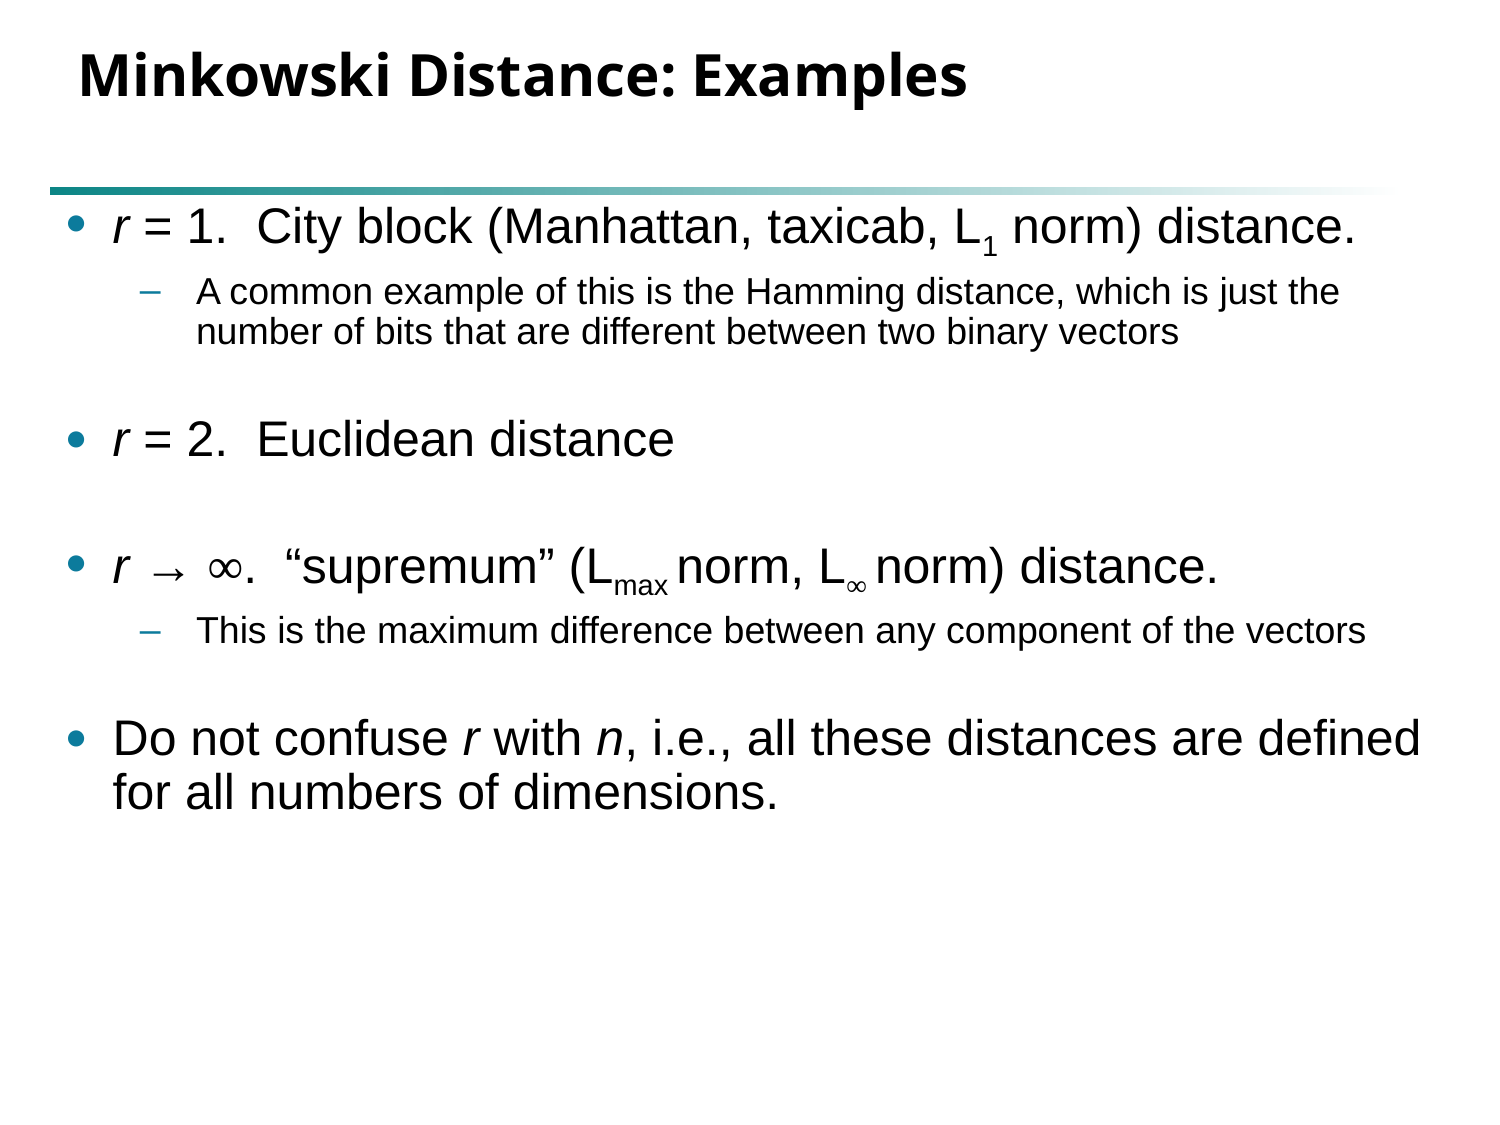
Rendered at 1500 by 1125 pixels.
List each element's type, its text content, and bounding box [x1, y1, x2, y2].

list r = 1. City block (Manhattan, taxicab, L1 norm) distance. A common example of this is the Hamming distance, which is just the number of bits that are different between two binary vectors r = 2. Euclidean distance r → ∞. “supremum” (Lmax norm, L∞ norm) distance. This is the maximum difference between any component of the vectors Do not confuse r with n, i.e., all these distances are defined for all numbers of dimensions. [50, 187, 1438, 925]
title Minkowski Distance: Examples [62, 24, 1421, 116]
